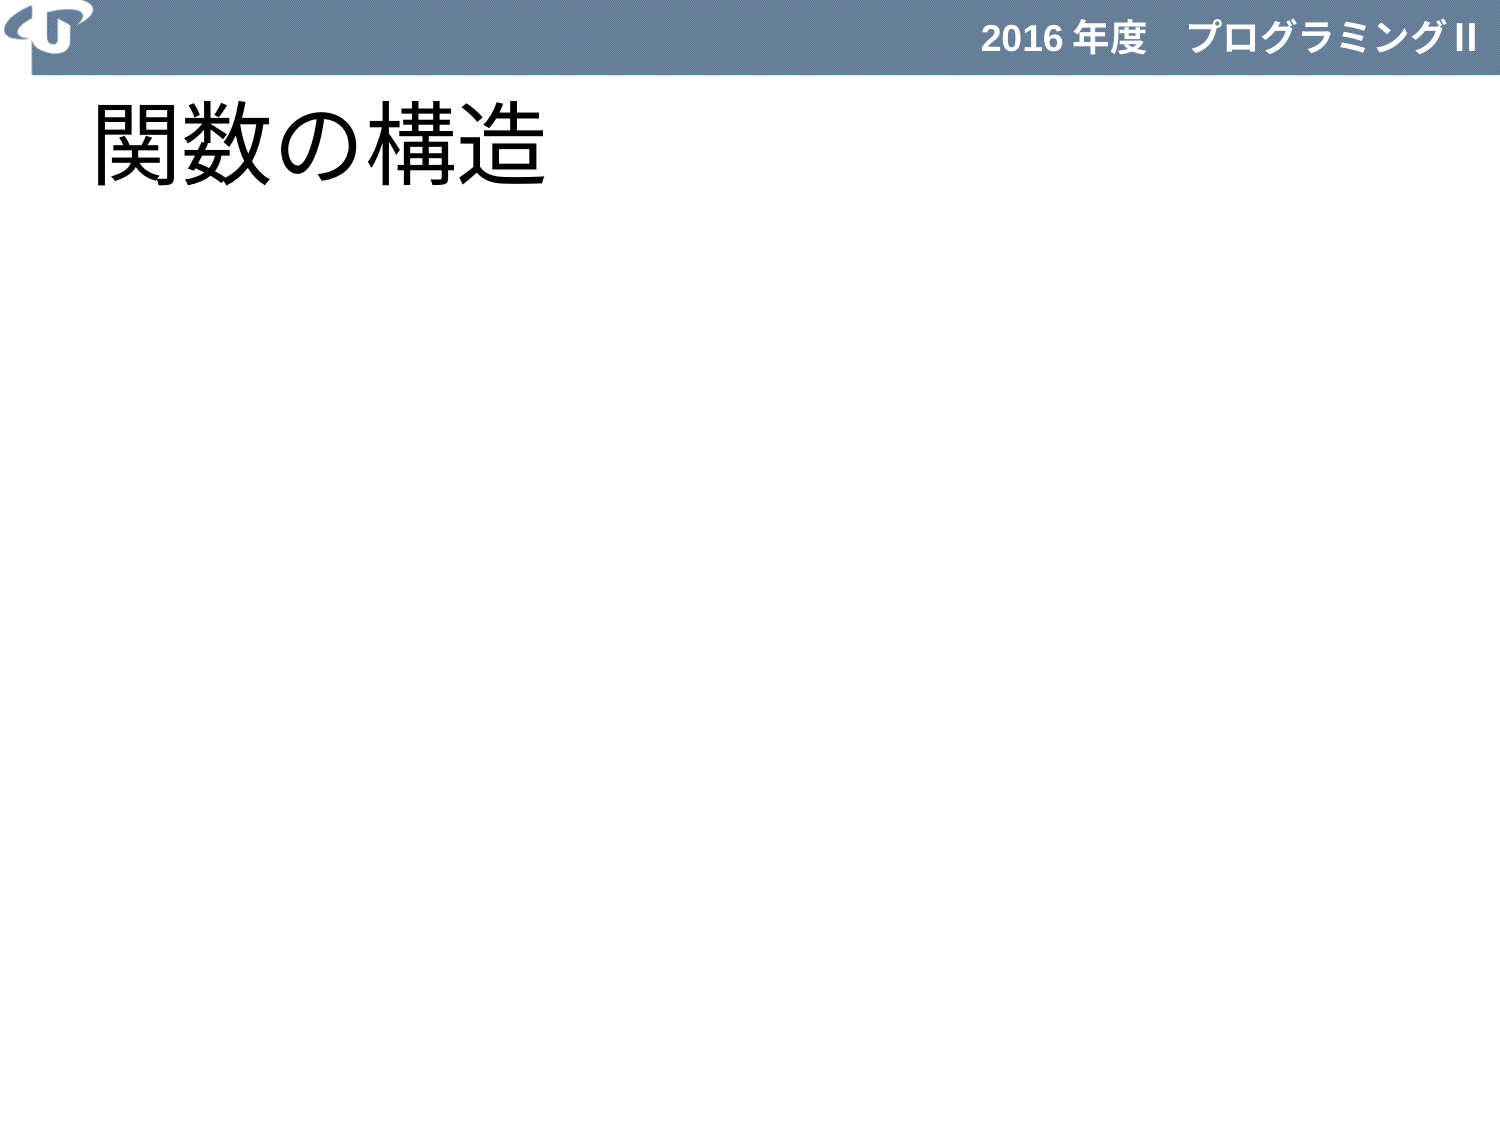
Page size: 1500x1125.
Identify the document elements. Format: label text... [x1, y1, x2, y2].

title 関数の構造 [75, 75, 1425, 208]
picture [0, 0, 1500, 1125]
